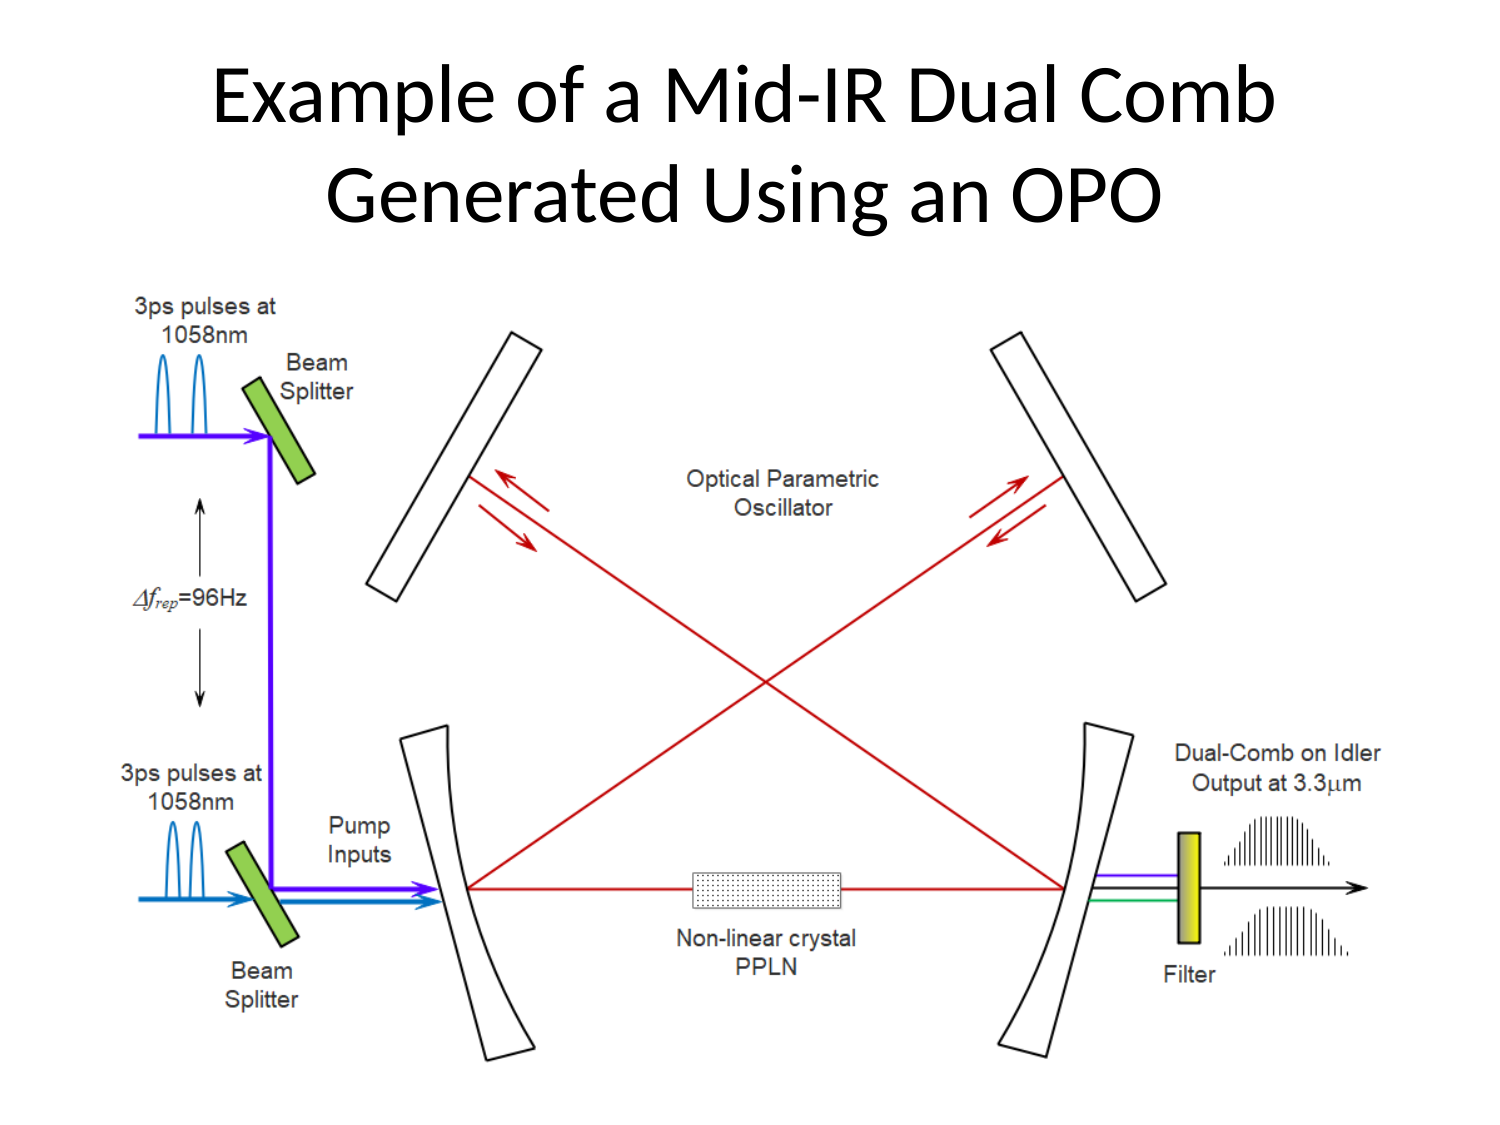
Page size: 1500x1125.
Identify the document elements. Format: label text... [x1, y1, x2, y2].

picture [113, 278, 1387, 1075]
title Example of a Mid-IR Dual Comb Generated Using an OPO [64, 45, 1425, 233]
